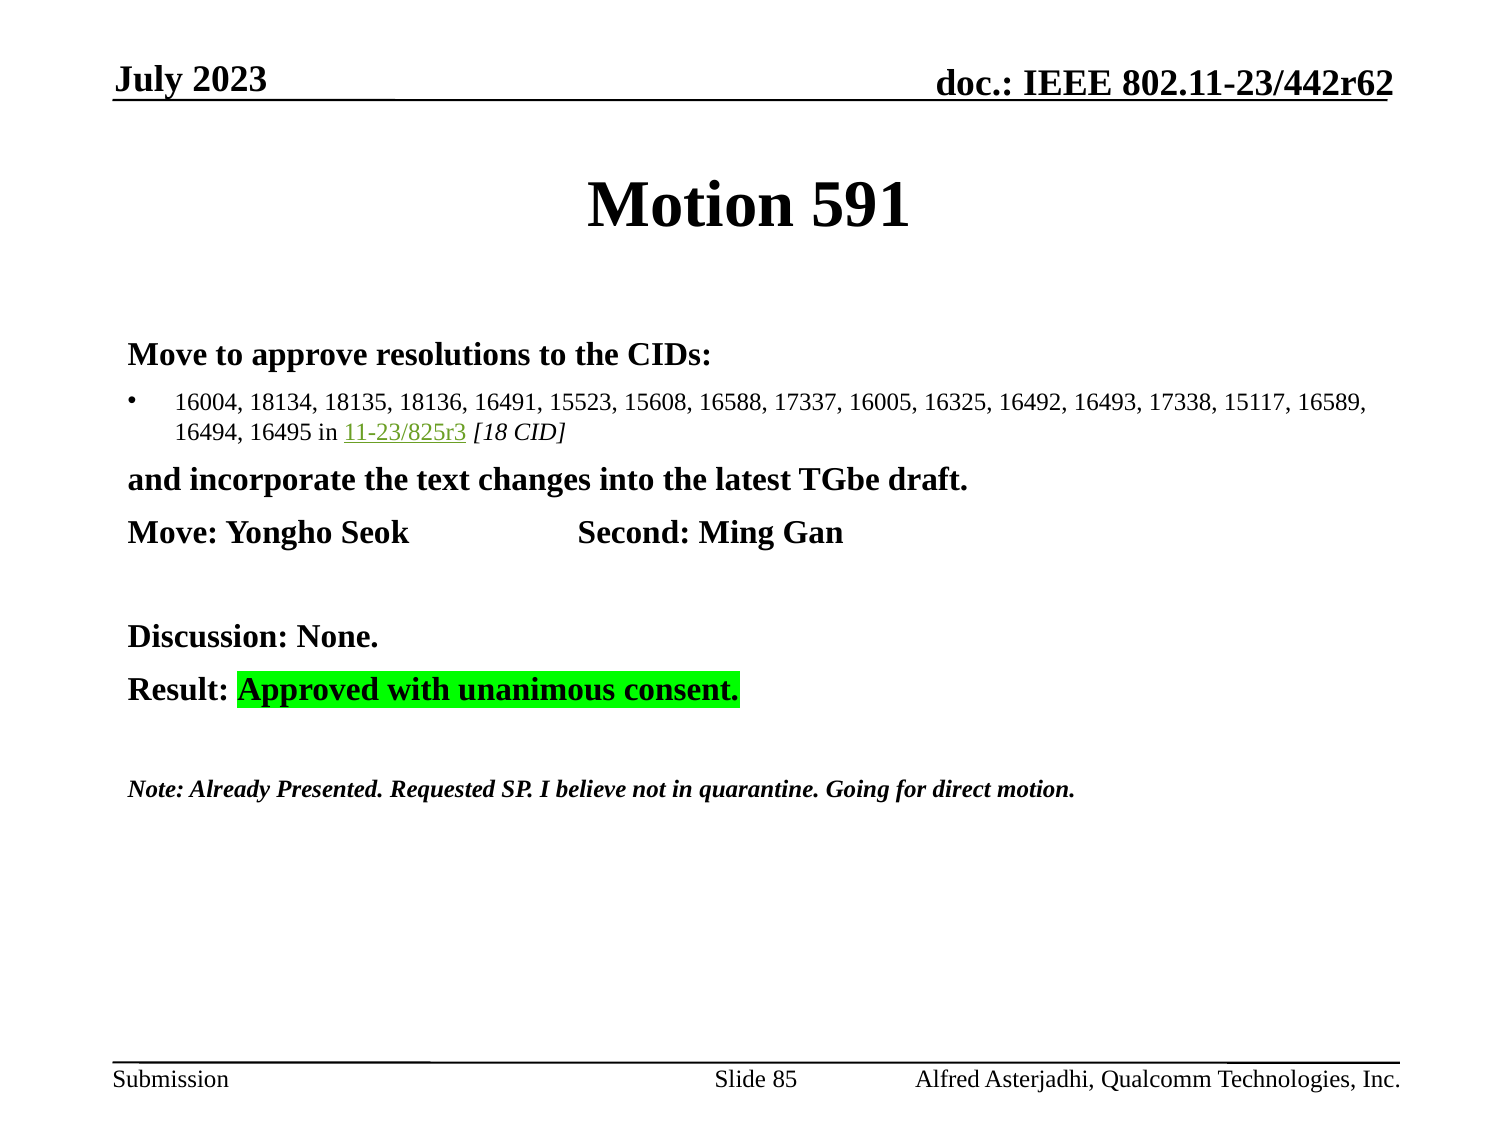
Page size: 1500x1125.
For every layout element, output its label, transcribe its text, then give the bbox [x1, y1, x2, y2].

list Move to approve resolutions to the CIDs: 16004, 18134, 18135, 18136, 16491, 15523, 15608, 16588, 17337, 16005, 16325, 16492, 16493, 17338, 15117, 16589, 16494, 16495 in 11-23/825r3 [18 CID] and incorporate the text changes into the latest TGbe draft. Move: Yongho Seok Second: Ming Gan Discussion: None. Result: Approved with unanimous consent. Note: Already Presented. Requested SP. I believe not in quarantine. Going for direct motion. [112, 324, 1388, 1063]
title Motion 591 [112, 112, 1388, 288]
slide_number Slide 85 [712, 1061, 800, 1123]
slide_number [114, 54, 423, 100]
footer Alfred Asterjadhi, Qualcomm Technologies, Inc. [878, 1061, 1402, 1093]
